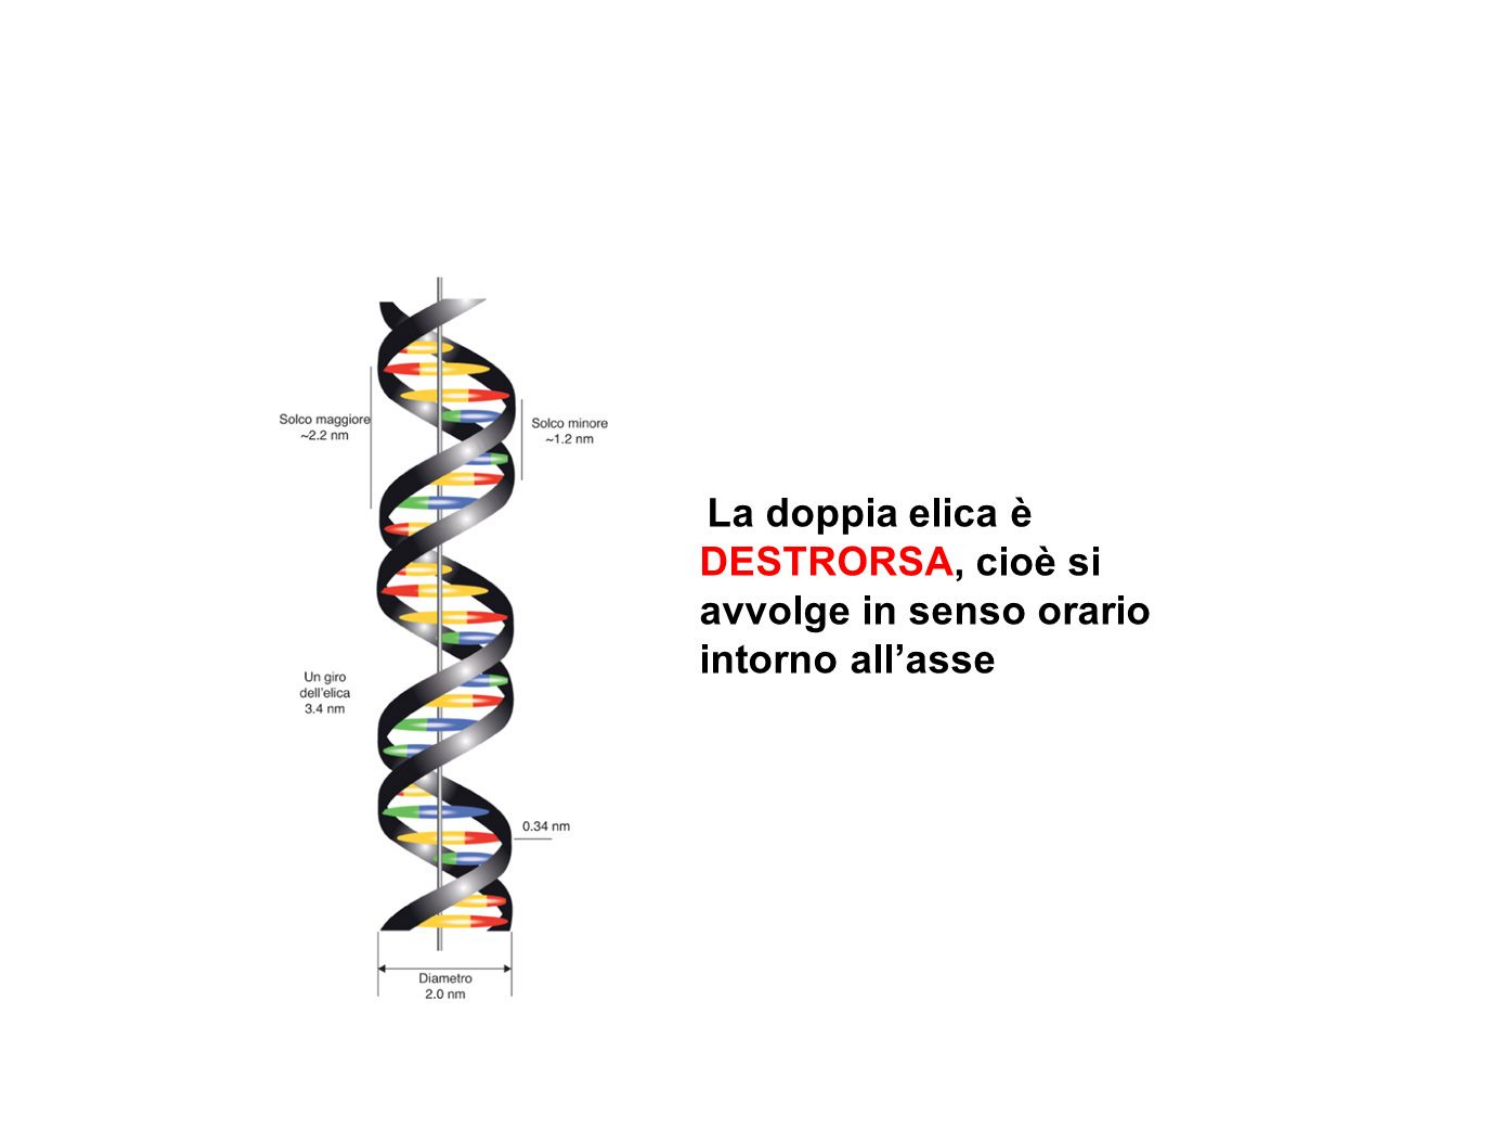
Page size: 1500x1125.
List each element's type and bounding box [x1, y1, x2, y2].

picture [218, 231, 1259, 1012]
